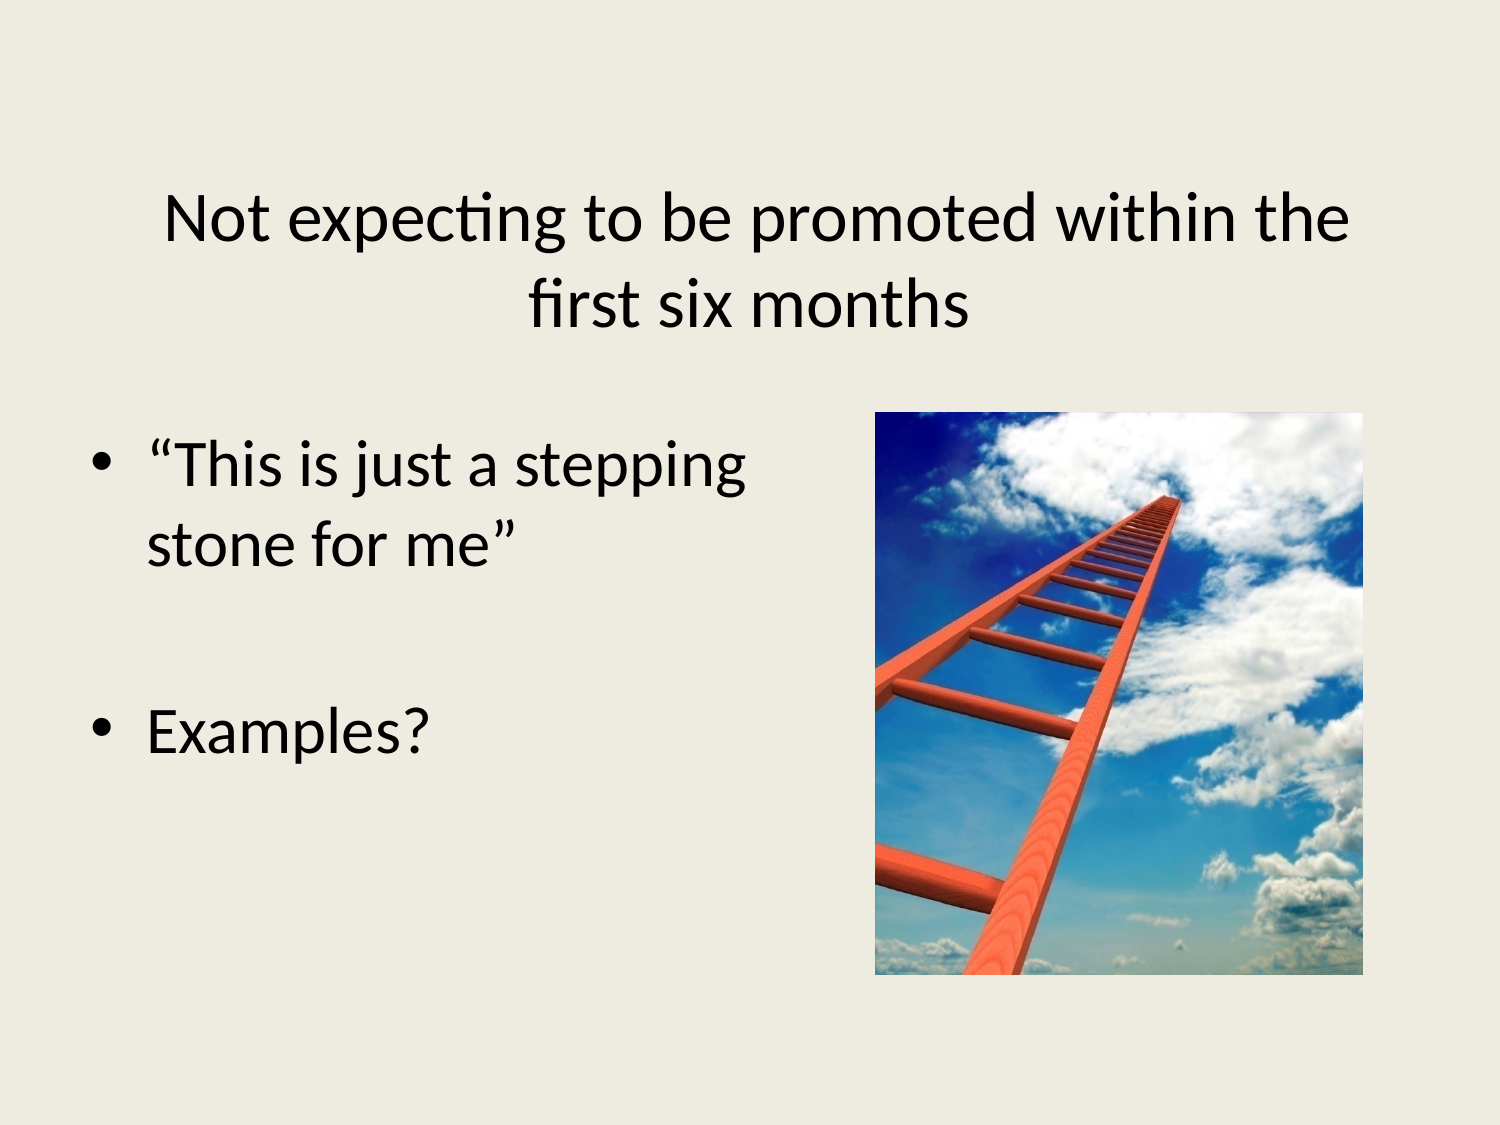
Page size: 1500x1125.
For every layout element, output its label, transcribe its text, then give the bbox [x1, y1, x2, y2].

title Not expecting to be promoted within the first six months [75, 162, 1425, 350]
picture [874, 412, 1363, 976]
list “This is just a stepping stone for me” Examples? [75, 412, 875, 1125]
